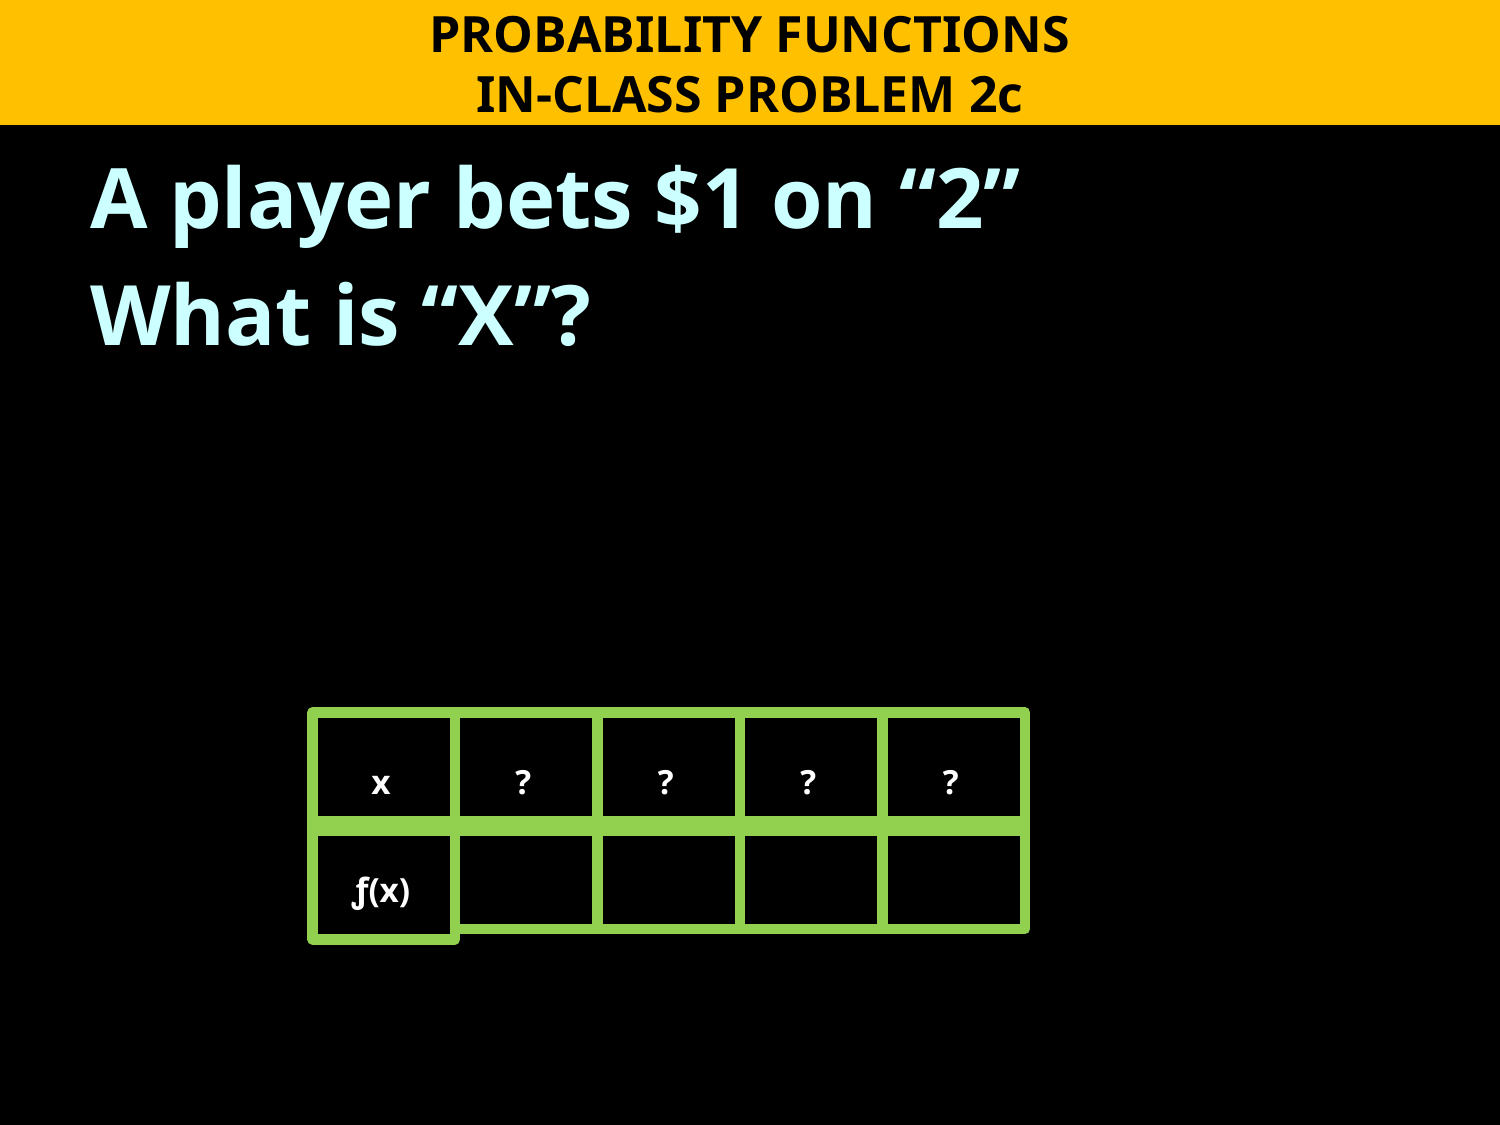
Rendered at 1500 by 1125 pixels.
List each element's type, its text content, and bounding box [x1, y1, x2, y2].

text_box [312, 712, 1026, 930]
list A player bets $1 on “2” What is “X”? [75, 137, 1425, 1063]
text_box PROBABILITY FUNCTIONS IN-CLASS PROBLEM 2c [0, 0, 1500, 125]
